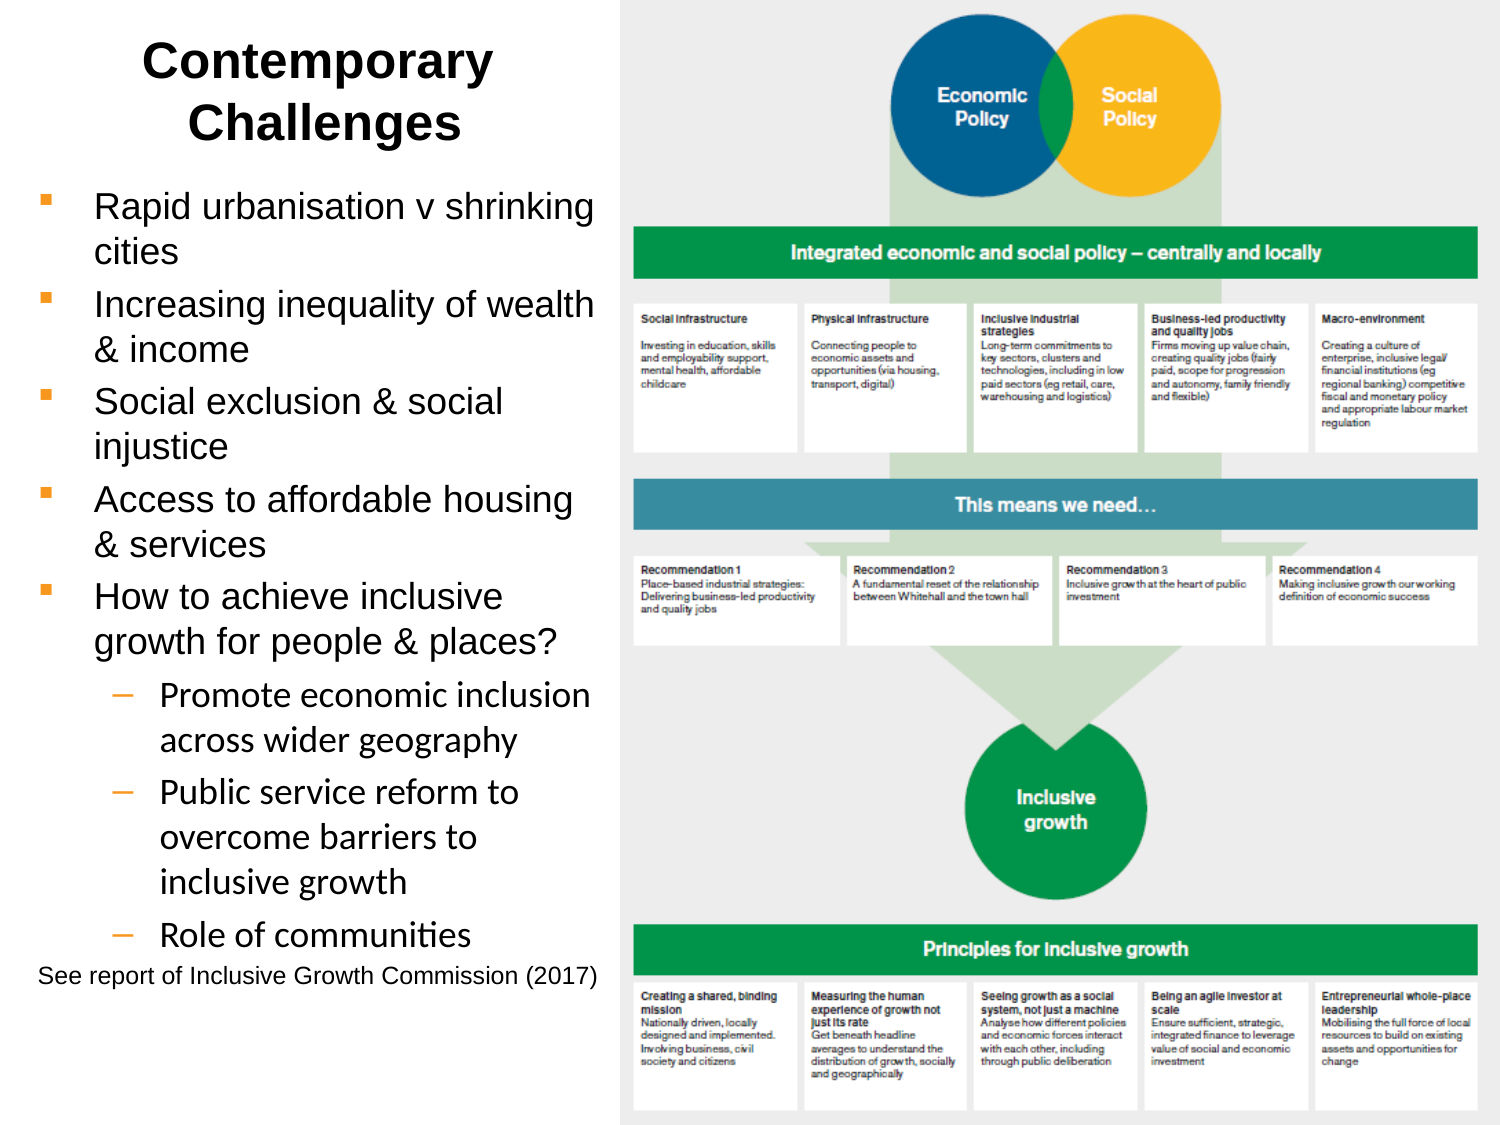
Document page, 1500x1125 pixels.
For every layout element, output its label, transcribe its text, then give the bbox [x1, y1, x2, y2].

picture [619, 0, 1500, 1125]
list Rapid urbanisation v shrinking cities Increasing inequality of wealth & income Social exclusion & social injustice Access to affordable housing & services How to achieve inclusive growth for people & places? Promote economic inclusion across wider geography Public service reform to overcome barriers to inclusive growth Role of communities See report of Inclusive Growth Commission (2017) [22, 174, 614, 1071]
title Contemporary Challenges [0, 18, 614, 159]
